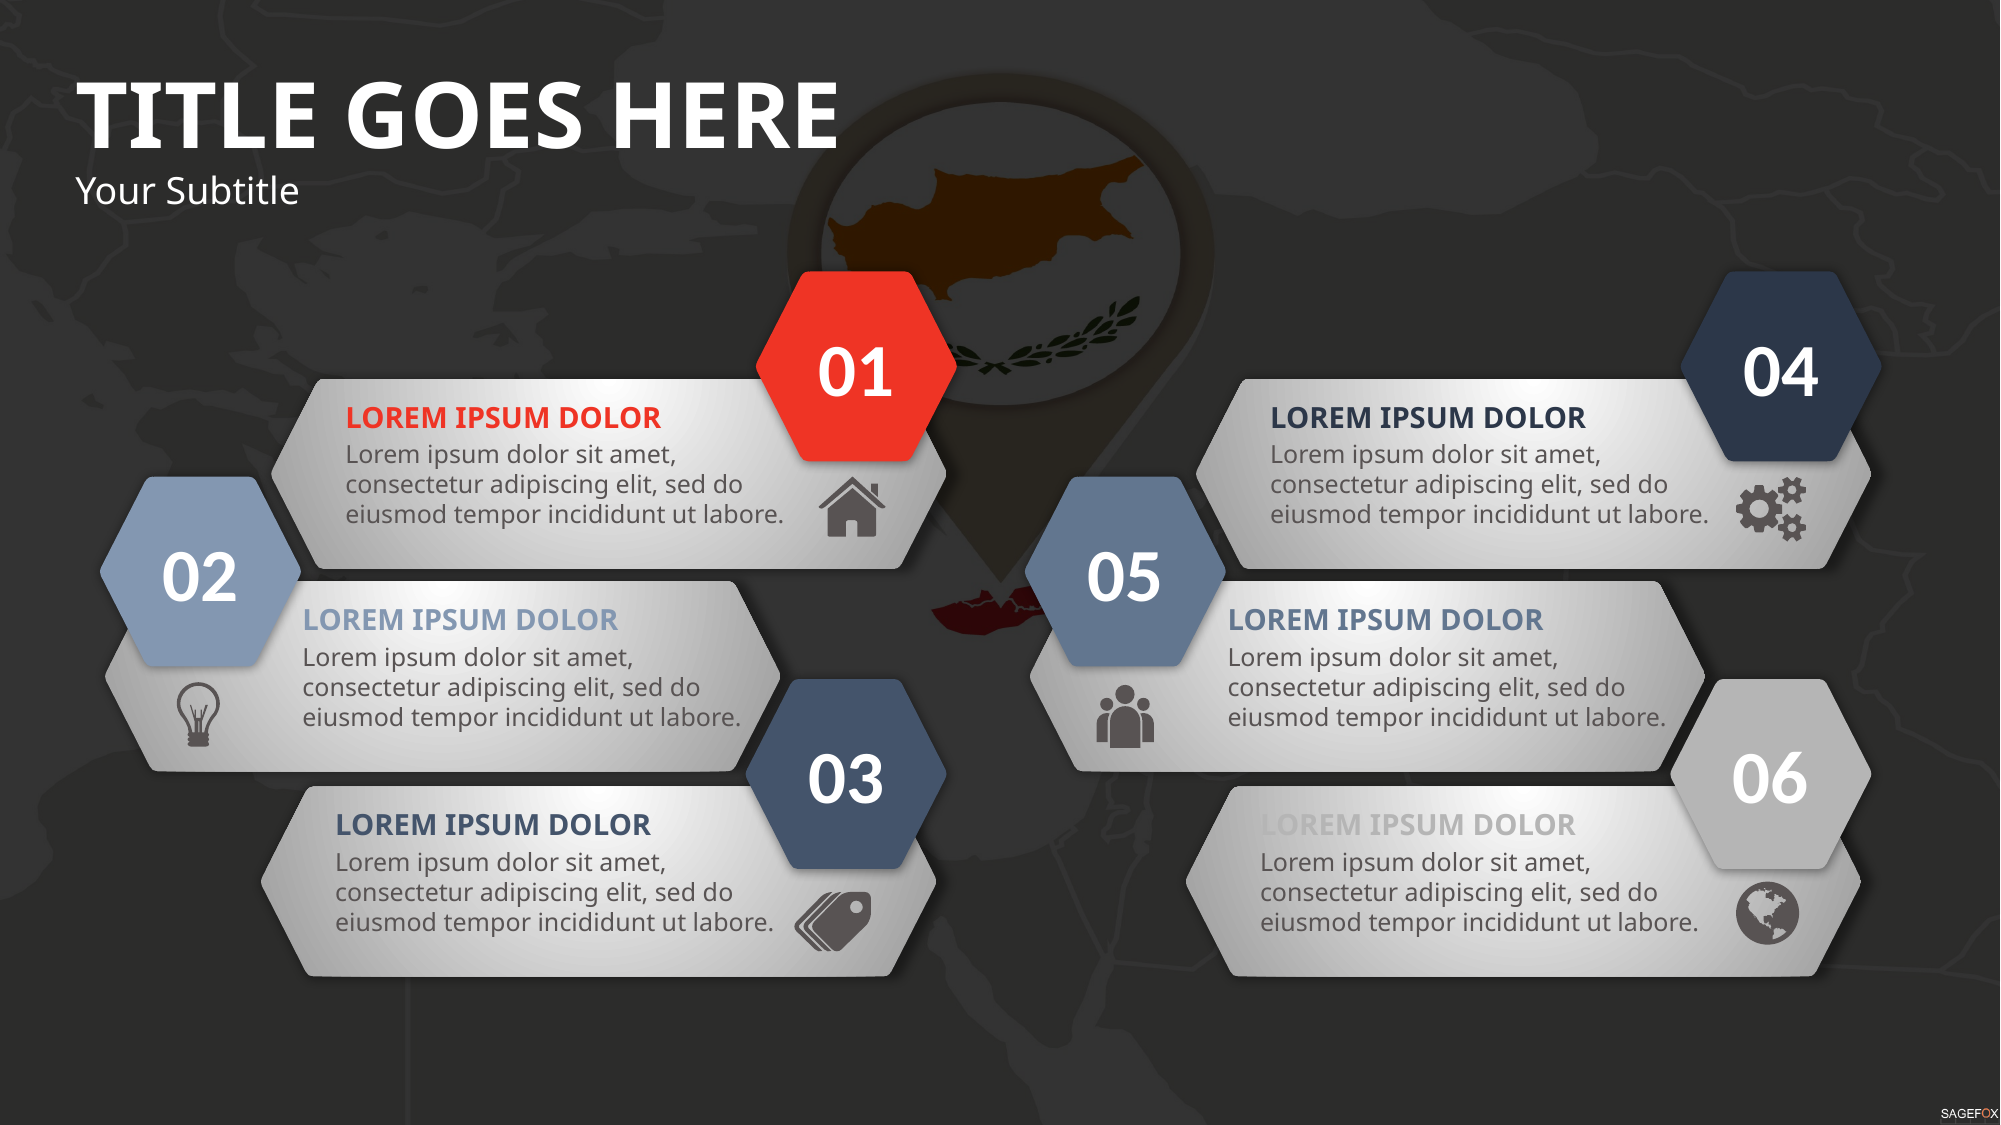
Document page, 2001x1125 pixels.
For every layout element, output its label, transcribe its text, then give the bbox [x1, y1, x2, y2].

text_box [260, 786, 937, 977]
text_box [1185, 786, 1862, 977]
text_box 02 [98, 475, 302, 587]
picture [0, 0, 2001, 1125]
text_box 04 [1679, 270, 1883, 390]
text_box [1196, 378, 1872, 569]
text_box 05 [1023, 475, 1227, 585]
text_box 03 [744, 678, 948, 798]
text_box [1029, 581, 1715, 772]
text_box 01 [754, 270, 958, 390]
text_box 06 [1669, 678, 1873, 797]
text_box TITLE GOES HERE Your Subtitle [60, 49, 1036, 220]
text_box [271, 378, 947, 569]
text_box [105, 581, 790, 772]
